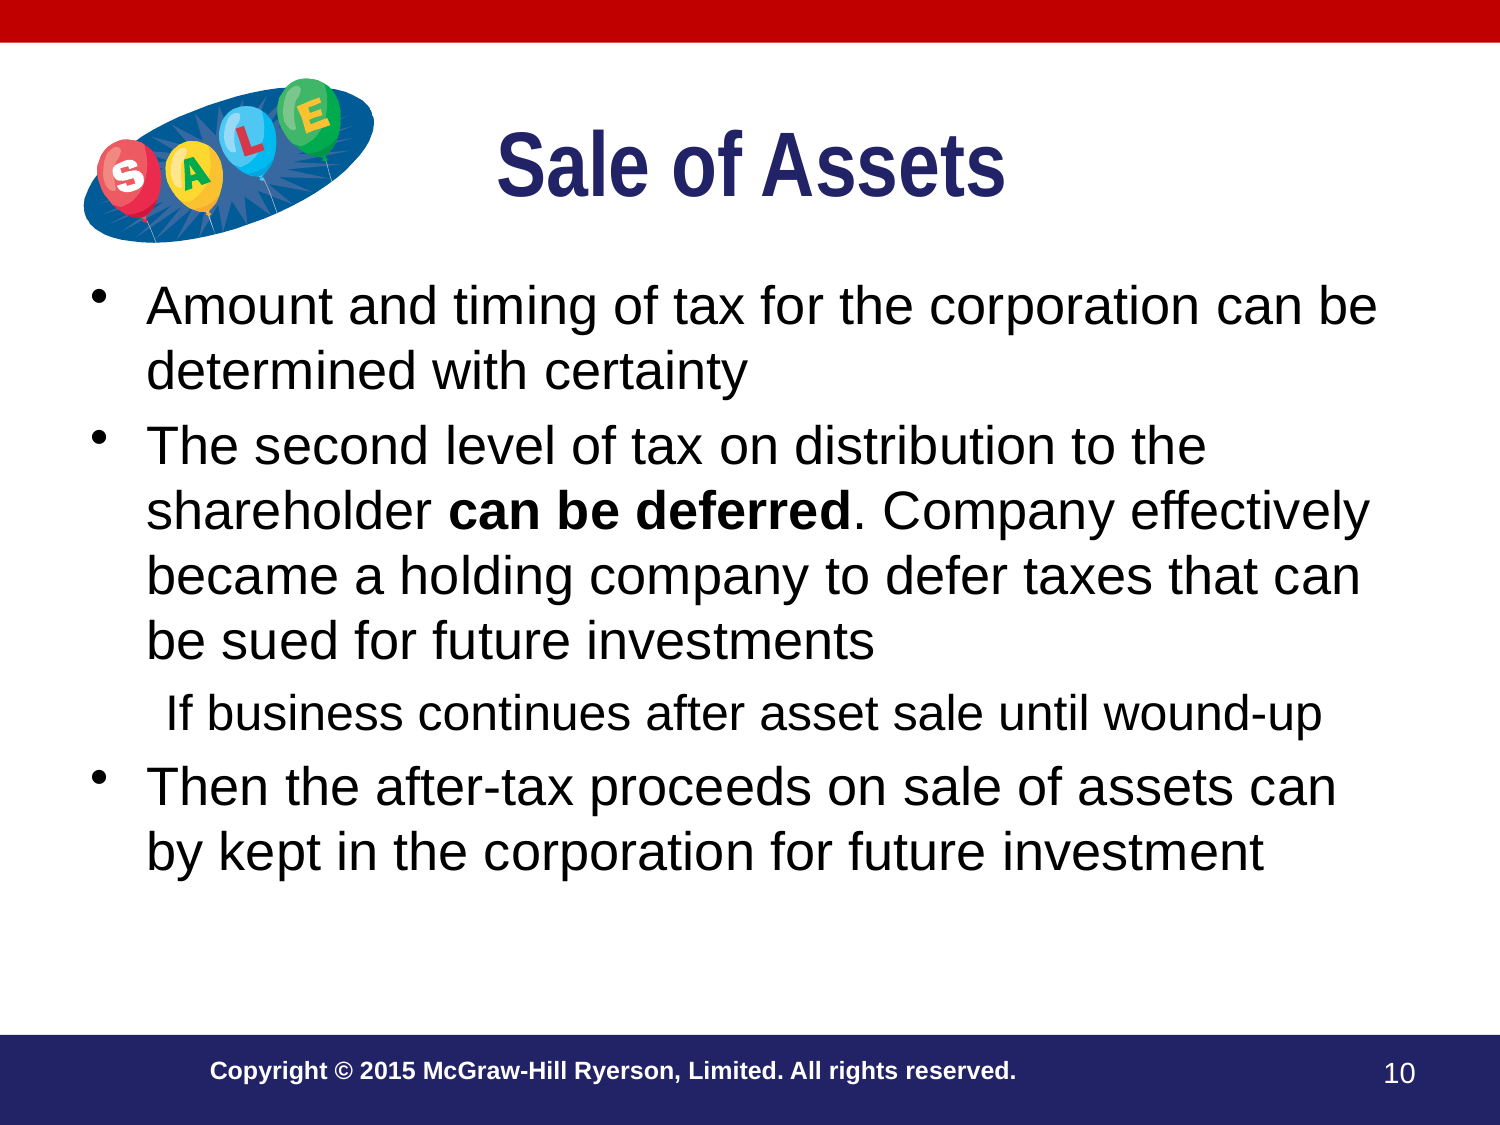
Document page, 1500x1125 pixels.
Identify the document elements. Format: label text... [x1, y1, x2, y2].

slide_number 10 [1080, 1046, 1431, 1125]
list Amount and timing of tax for the corporation can be determined with certainty The second level of tax on distribution to the shareholder can be deferred. Company effectively became a holding company to defer taxes that can be sued for future investments If business continues after asset sale until wound-up Then the after-tax proceeds on sale of assets can by kept in the corporation for future investment [75, 262, 1425, 823]
footer Copyright © 2015 McGraw-Hill Ryerson, Limited. All rights reserved. [100, 1046, 1080, 1125]
picture [76, 101, 382, 228]
title Sale of Assets [76, 66, 1428, 255]
